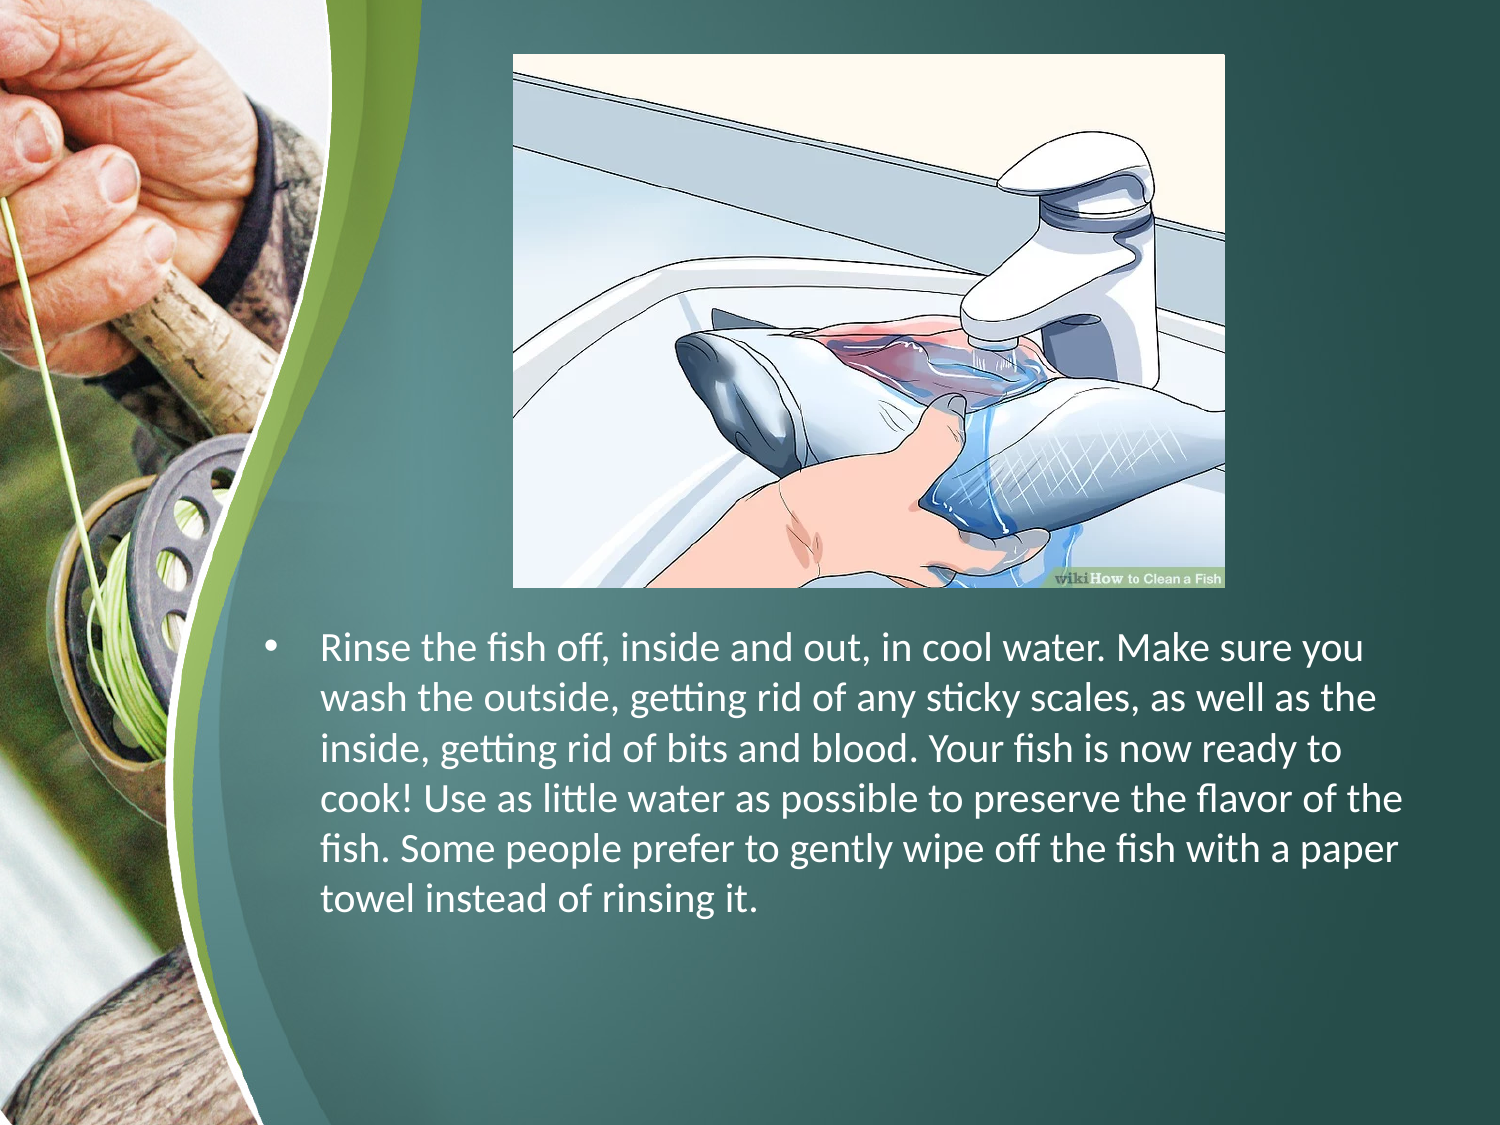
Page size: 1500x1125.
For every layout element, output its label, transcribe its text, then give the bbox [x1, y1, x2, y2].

list Rinse the fish off, inside and out, in cool water. Make sure you wash the outside, getting rid of any sticky scales, as well as the inside, getting rid of bits and blood. Your fish is now ready to cook! Use as little water as possible to preserve the flavor of the fish. Some people prefer to gently wipe off the fish with a paper towel instead of rinsing it. [248, 612, 1427, 1039]
picture [0, 0, 1500, 1125]
